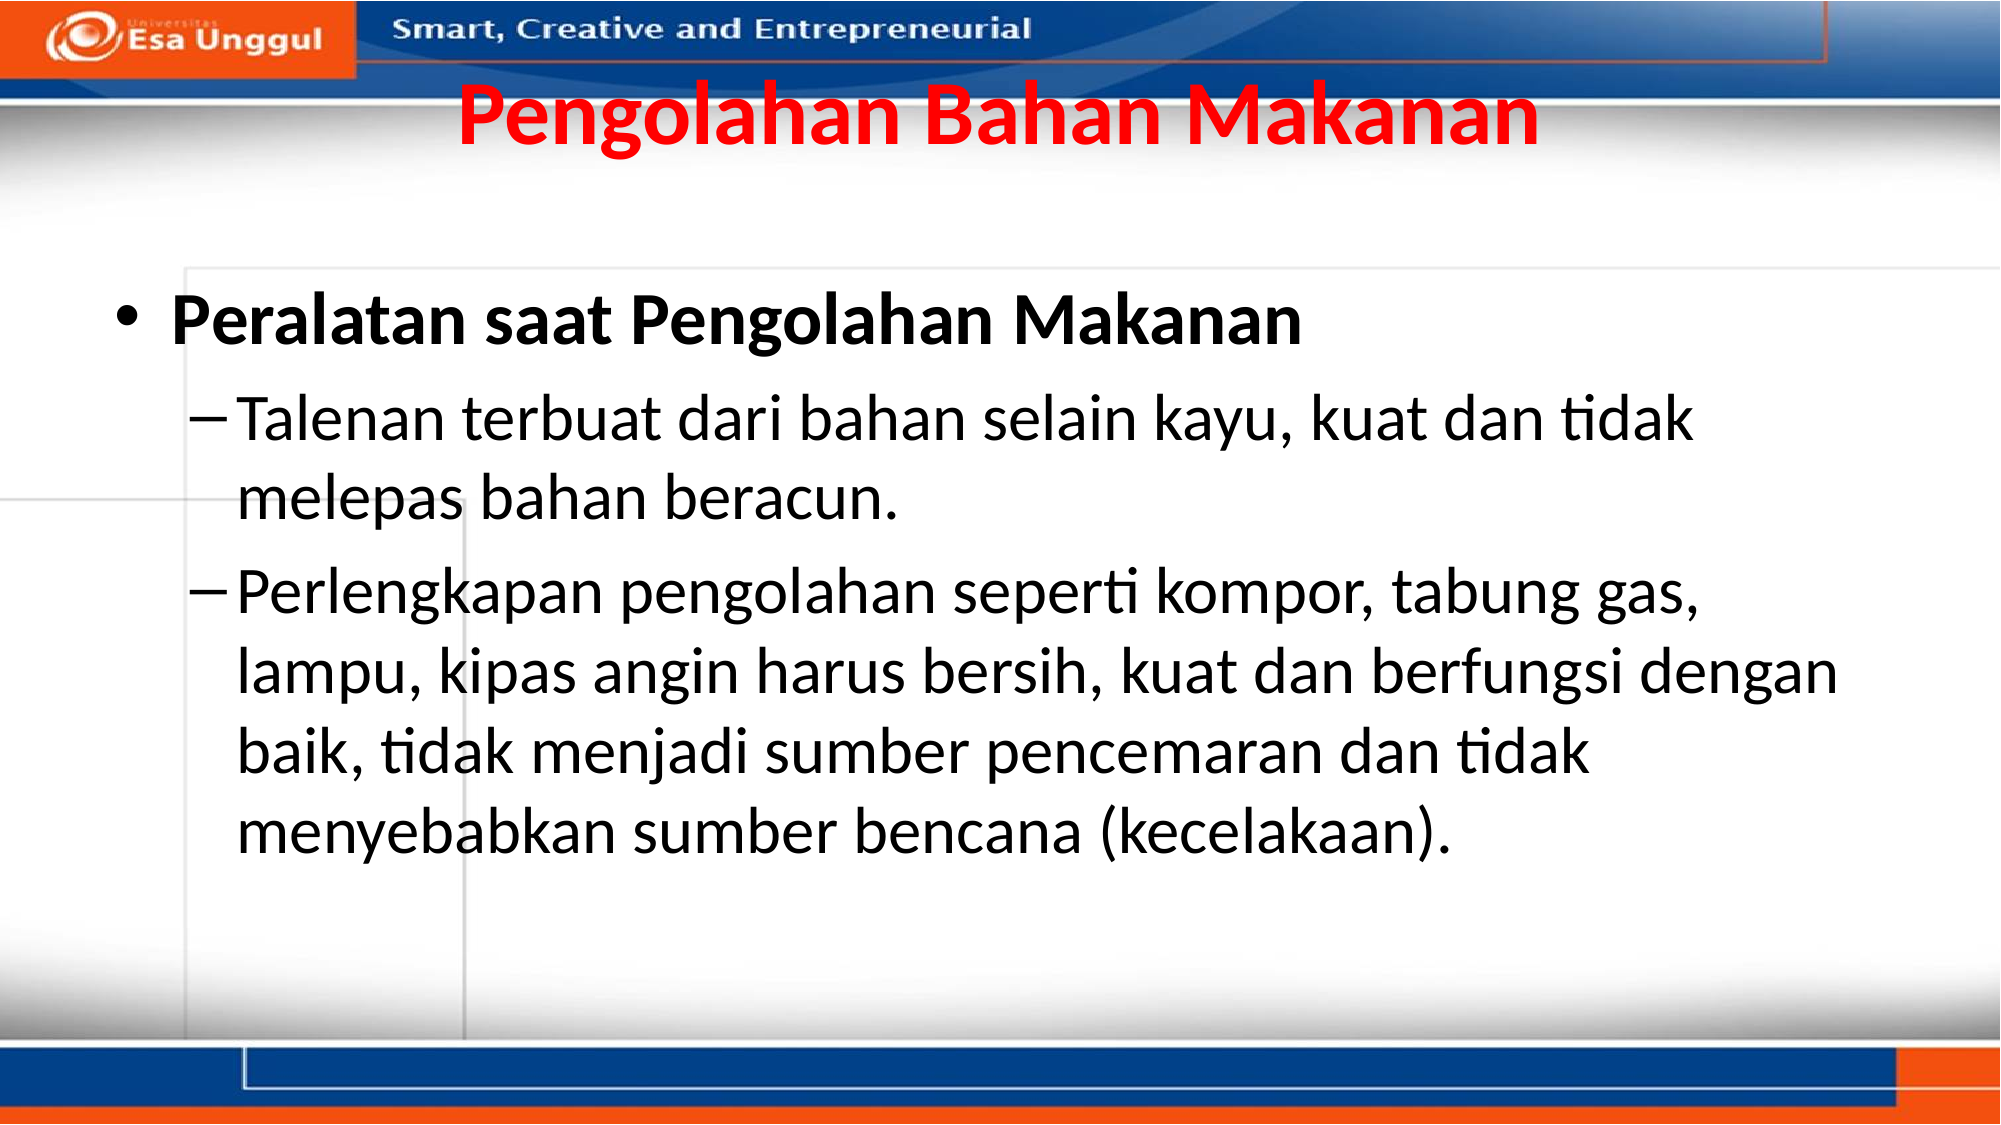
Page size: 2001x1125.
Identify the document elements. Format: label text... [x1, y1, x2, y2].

title Pengolahan Bahan Makanan [99, 45, 1900, 233]
list Peralatan saat Pengolahan Makanan Talenan terbuat dari bahan selain kayu, kuat dan tidak melepas bahan beracun. Perlengkapan pengolahan seperti kompor, tabung gas, lampu, kipas angin harus bersih, kuat dan berfungsi dengan baik, tidak menjadi sumber pencemaran dan tidak menyebabkan sumber bencana (kecelakaan). [99, 262, 1900, 1005]
picture [0, 1, 2000, 1124]
